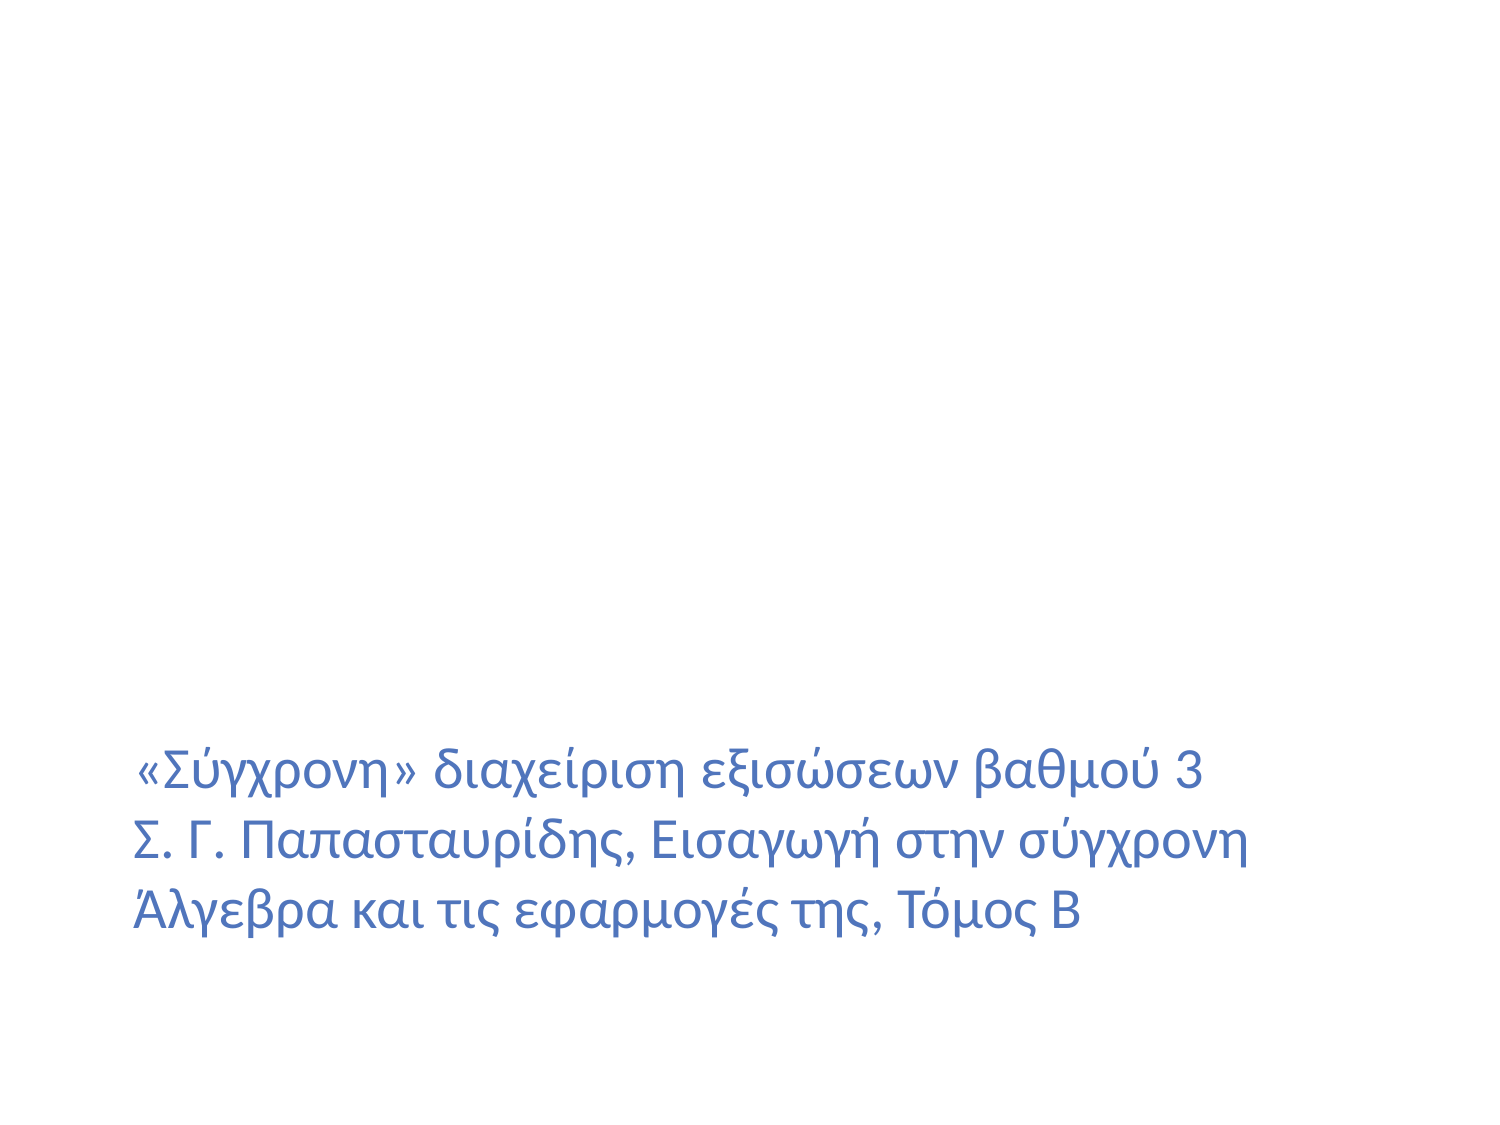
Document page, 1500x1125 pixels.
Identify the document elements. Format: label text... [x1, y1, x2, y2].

title «Σύγχρονη» διαχείριση εξισώσεων βαθμού 3 Σ. Γ. Παπασταυρίδης, Εισαγωγή στην σύγχρονη Άλγεβρα και τις εφαρμογές της, Τόμος Β [118, 722, 1394, 947]
